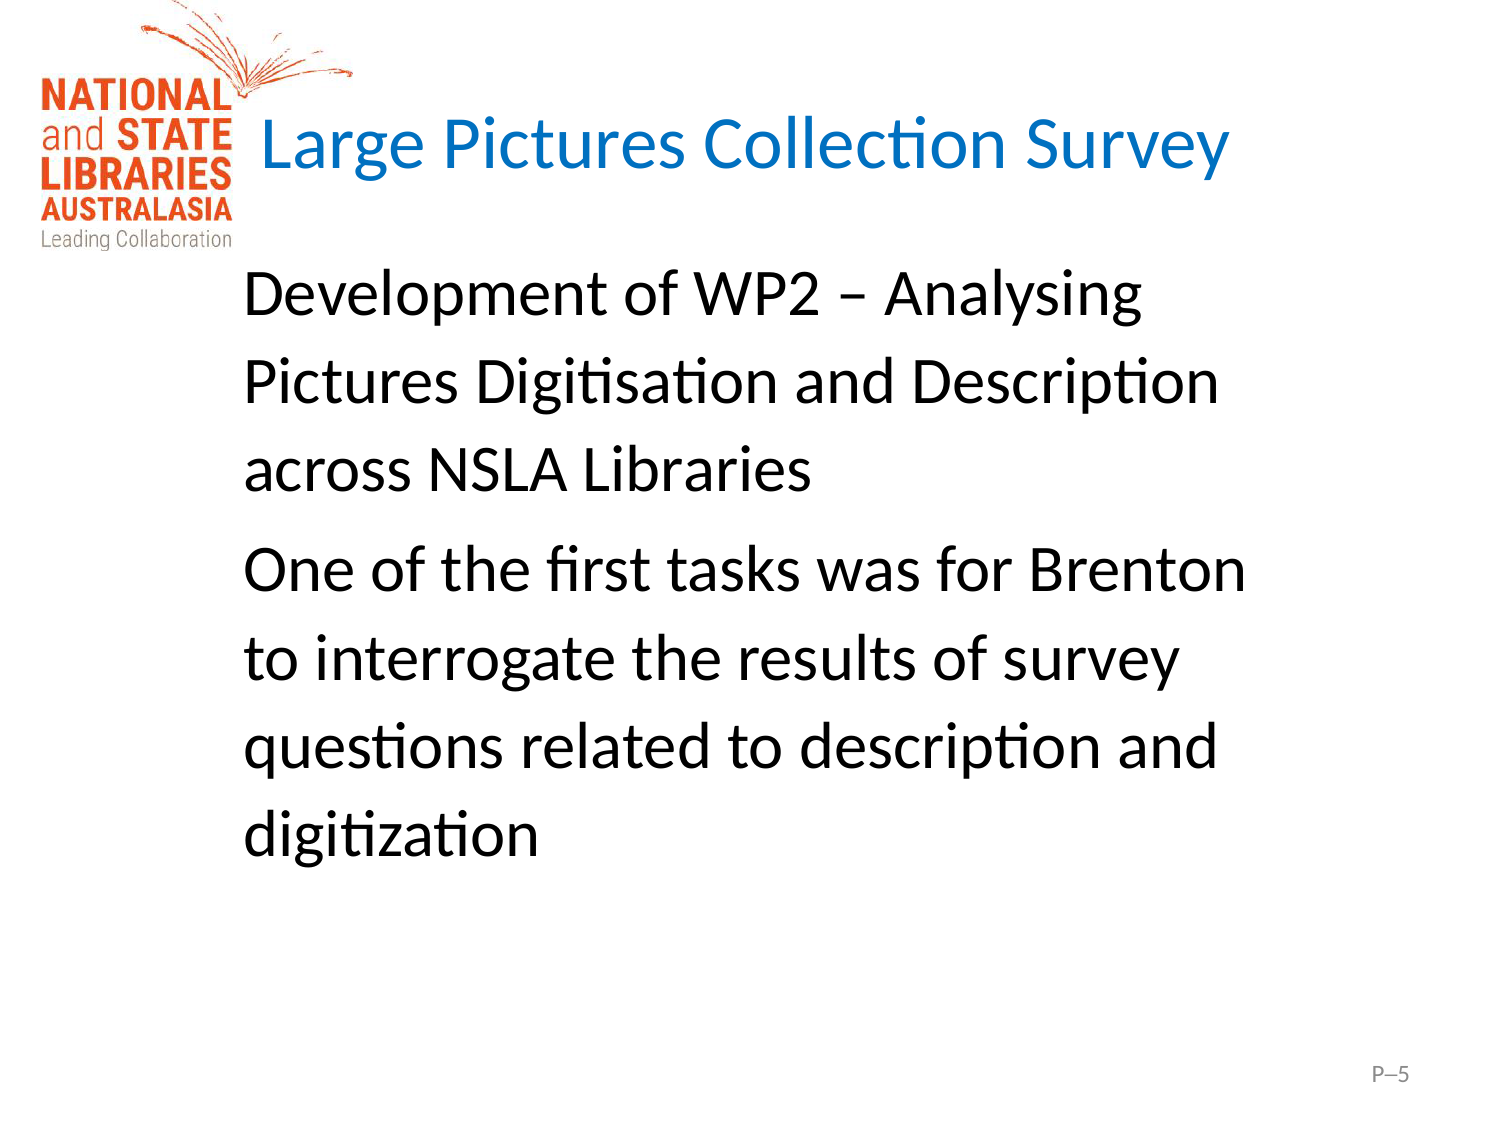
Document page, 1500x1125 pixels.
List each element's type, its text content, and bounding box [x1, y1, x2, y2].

slide_number P–5 [1074, 1042, 1425, 1103]
list Development of WP2 – Analysing Pictures Digitisation and Description across NSLA Libraries One of the first tasks was for Brenton to interrogate the results of survey questions related to description and digitization [228, 233, 1265, 990]
title Large Pictures Collection Survey [227, 45, 1265, 232]
picture [41, 0, 353, 251]
